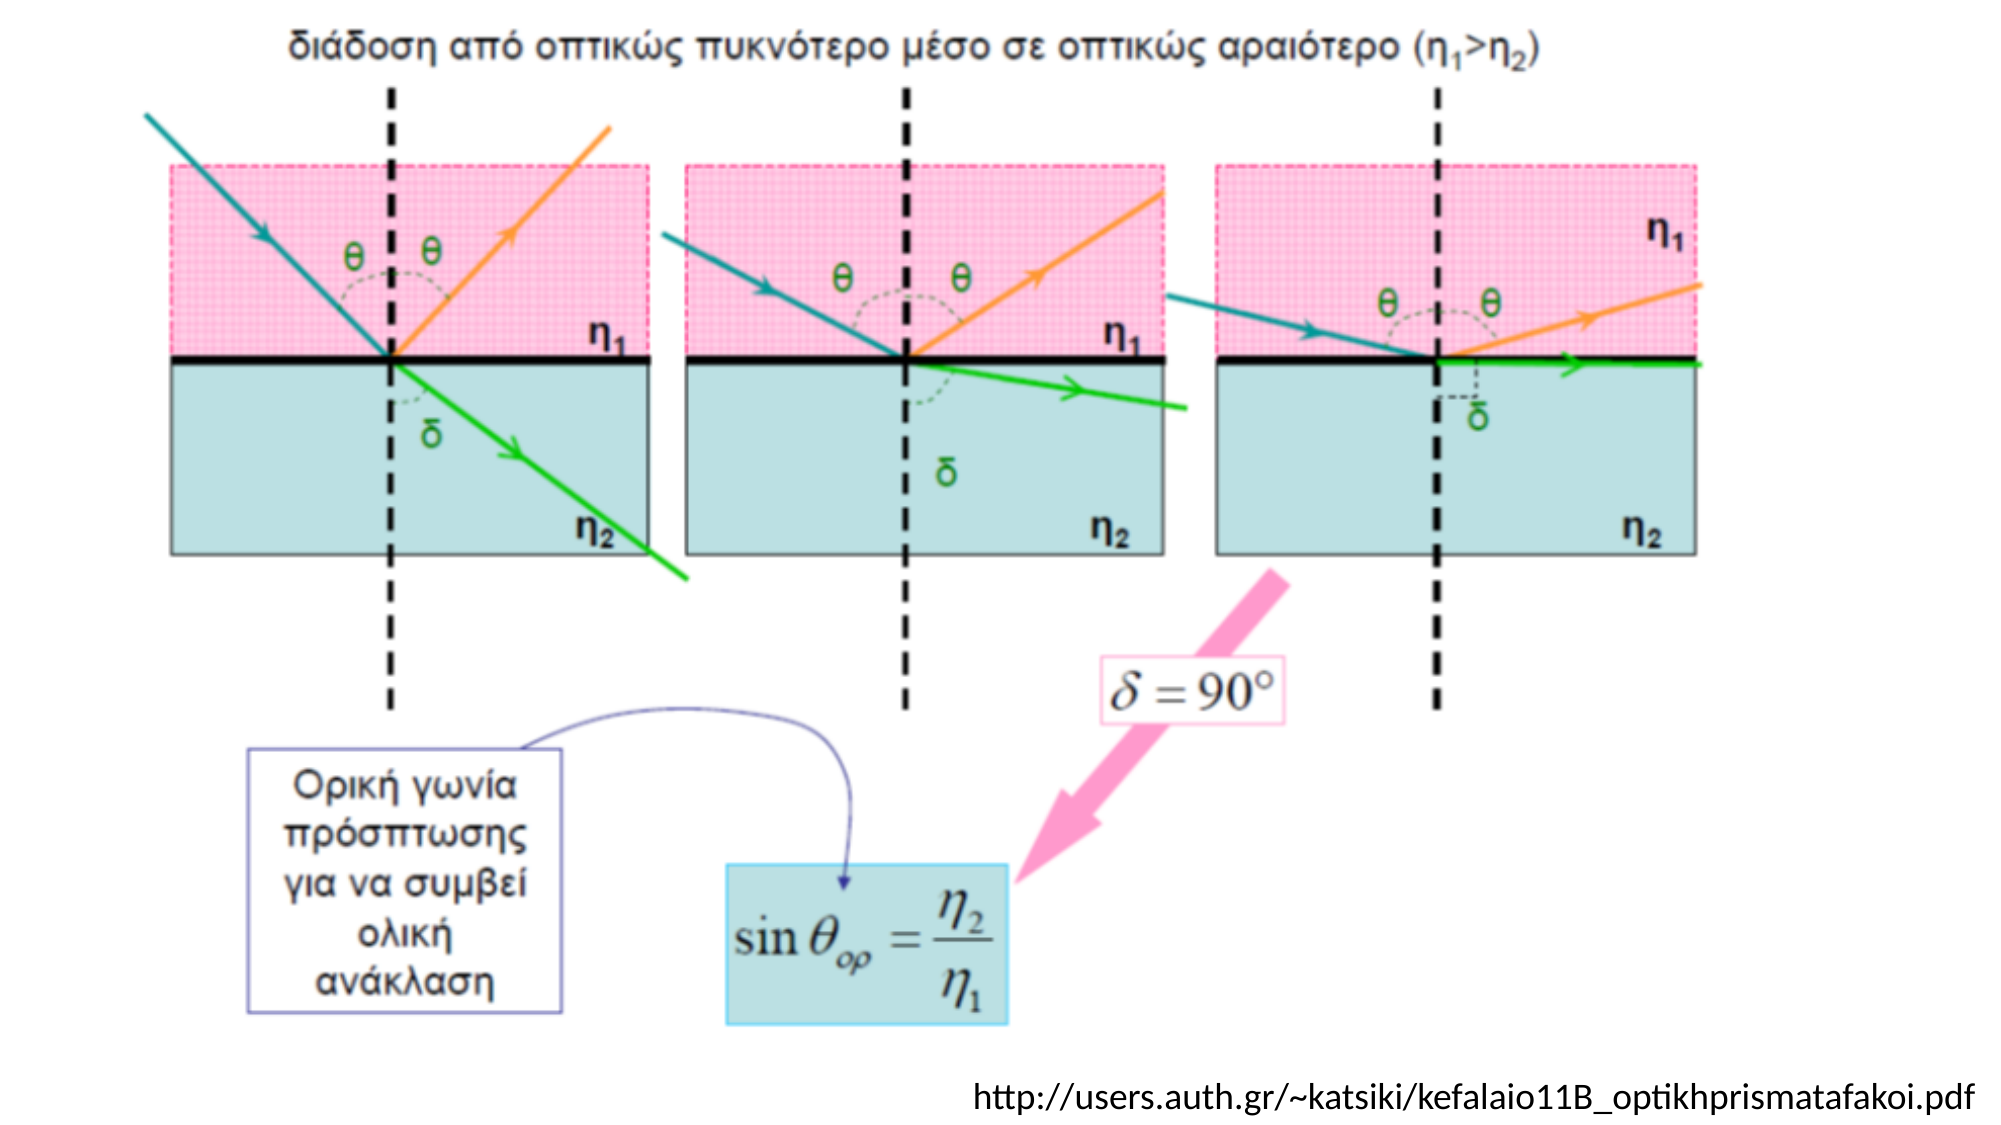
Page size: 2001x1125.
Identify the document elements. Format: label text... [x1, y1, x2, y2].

picture [74, 0, 1842, 1098]
text_box http://users.auth.gr/~katsiki/kefalaio11B_optikhprismatafakoi.pdf [958, 1064, 2000, 1125]
